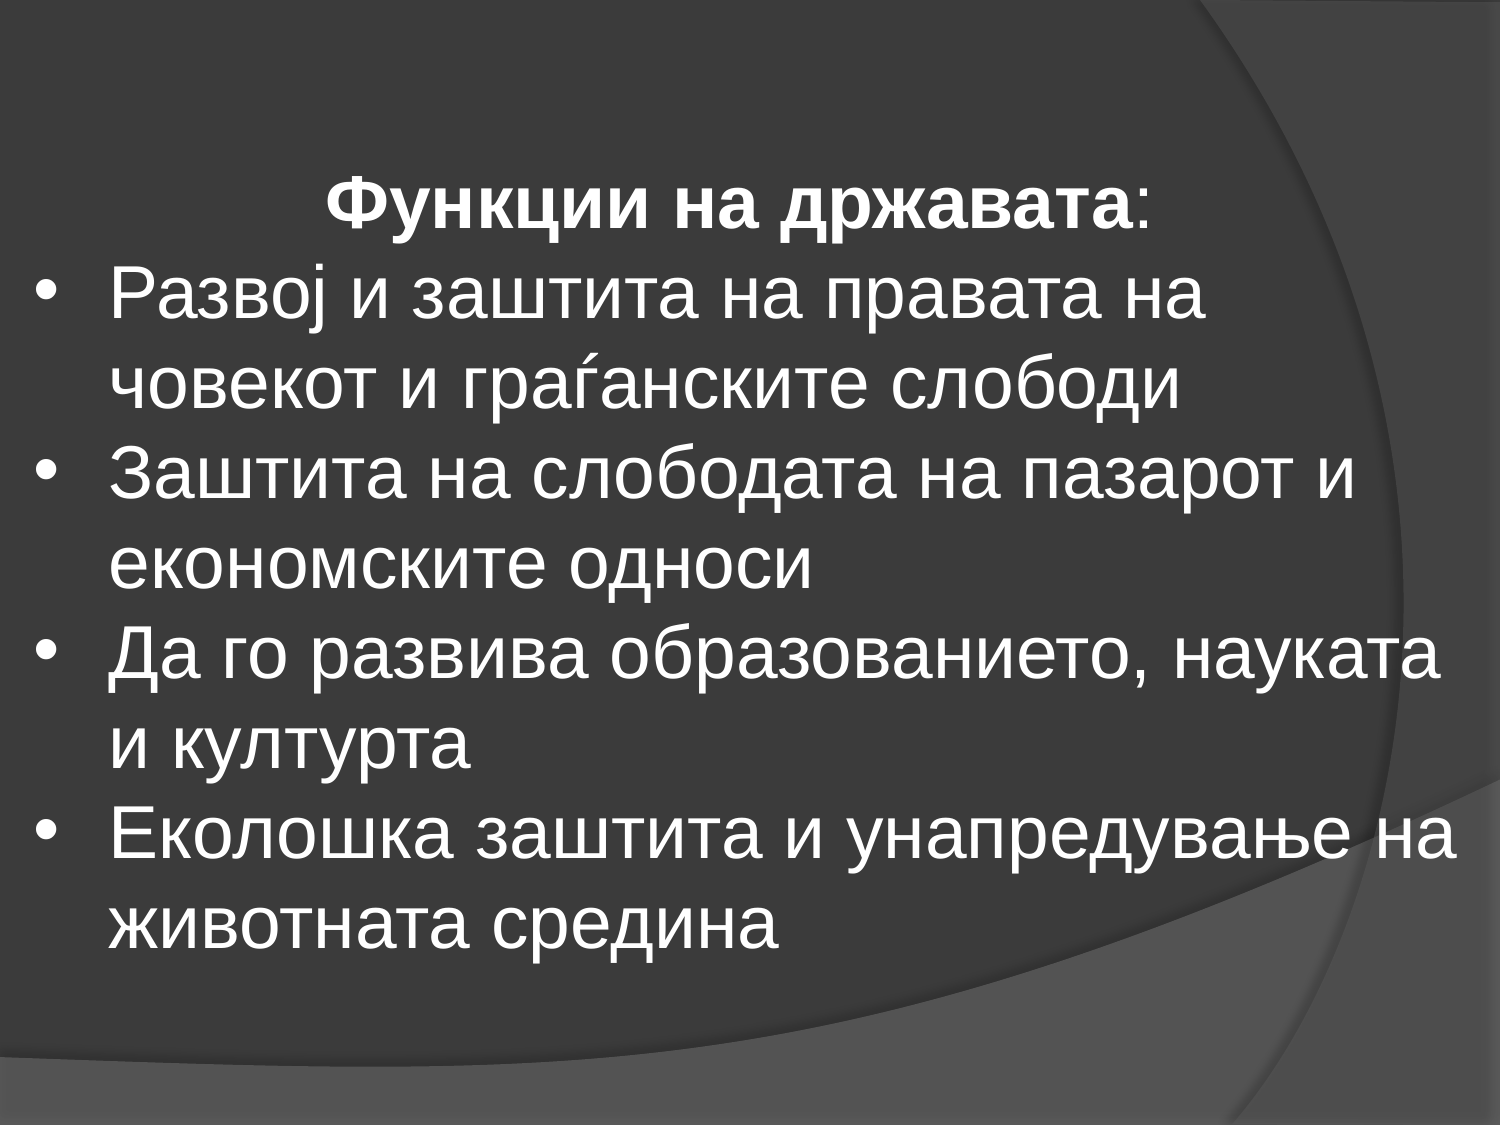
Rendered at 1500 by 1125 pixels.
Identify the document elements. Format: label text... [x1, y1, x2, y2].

text_box Функции на државата: Развој и заштита на правата на човекот и граѓанските слободи Заштита на слободата на пазарот и економските односи Да го развива образованието, науката и културта Еколошка заштита и унапредување на животната средина [18, 145, 1482, 971]
